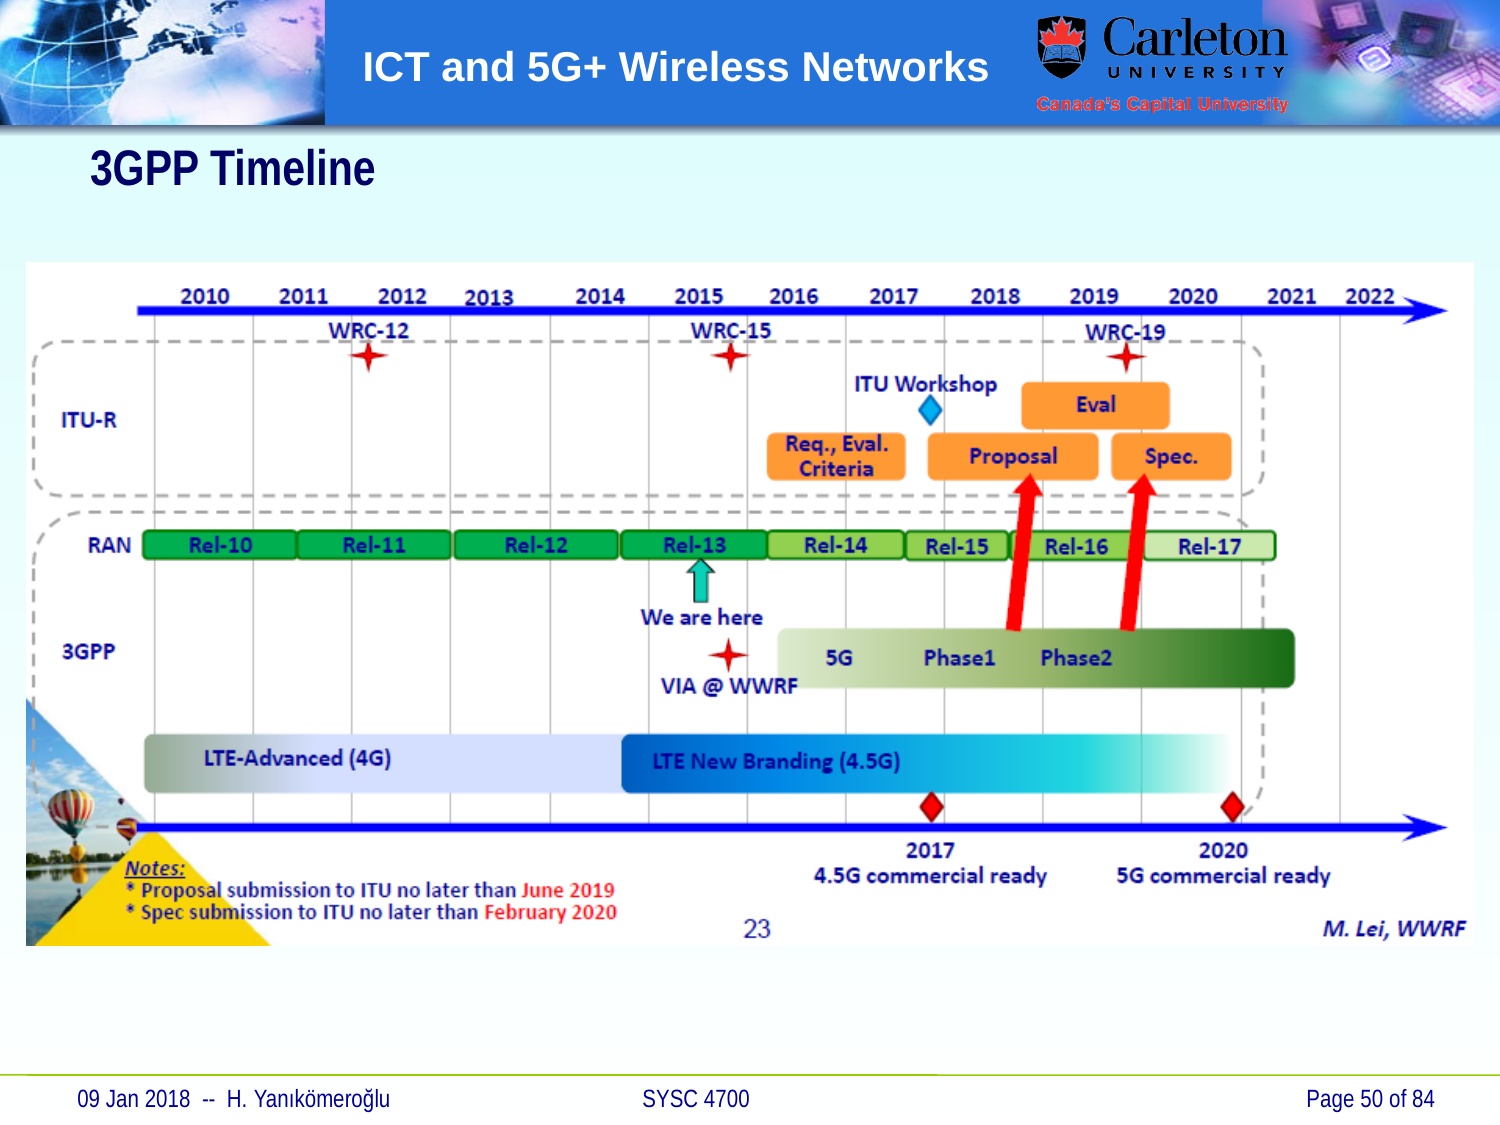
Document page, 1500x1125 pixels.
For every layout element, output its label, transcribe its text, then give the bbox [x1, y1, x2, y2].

picture [0, 0, 324, 125]
picture [1037, 0, 1500, 125]
picture [26, 262, 1474, 946]
title 3GPP Timeline [74, 134, 1113, 198]
